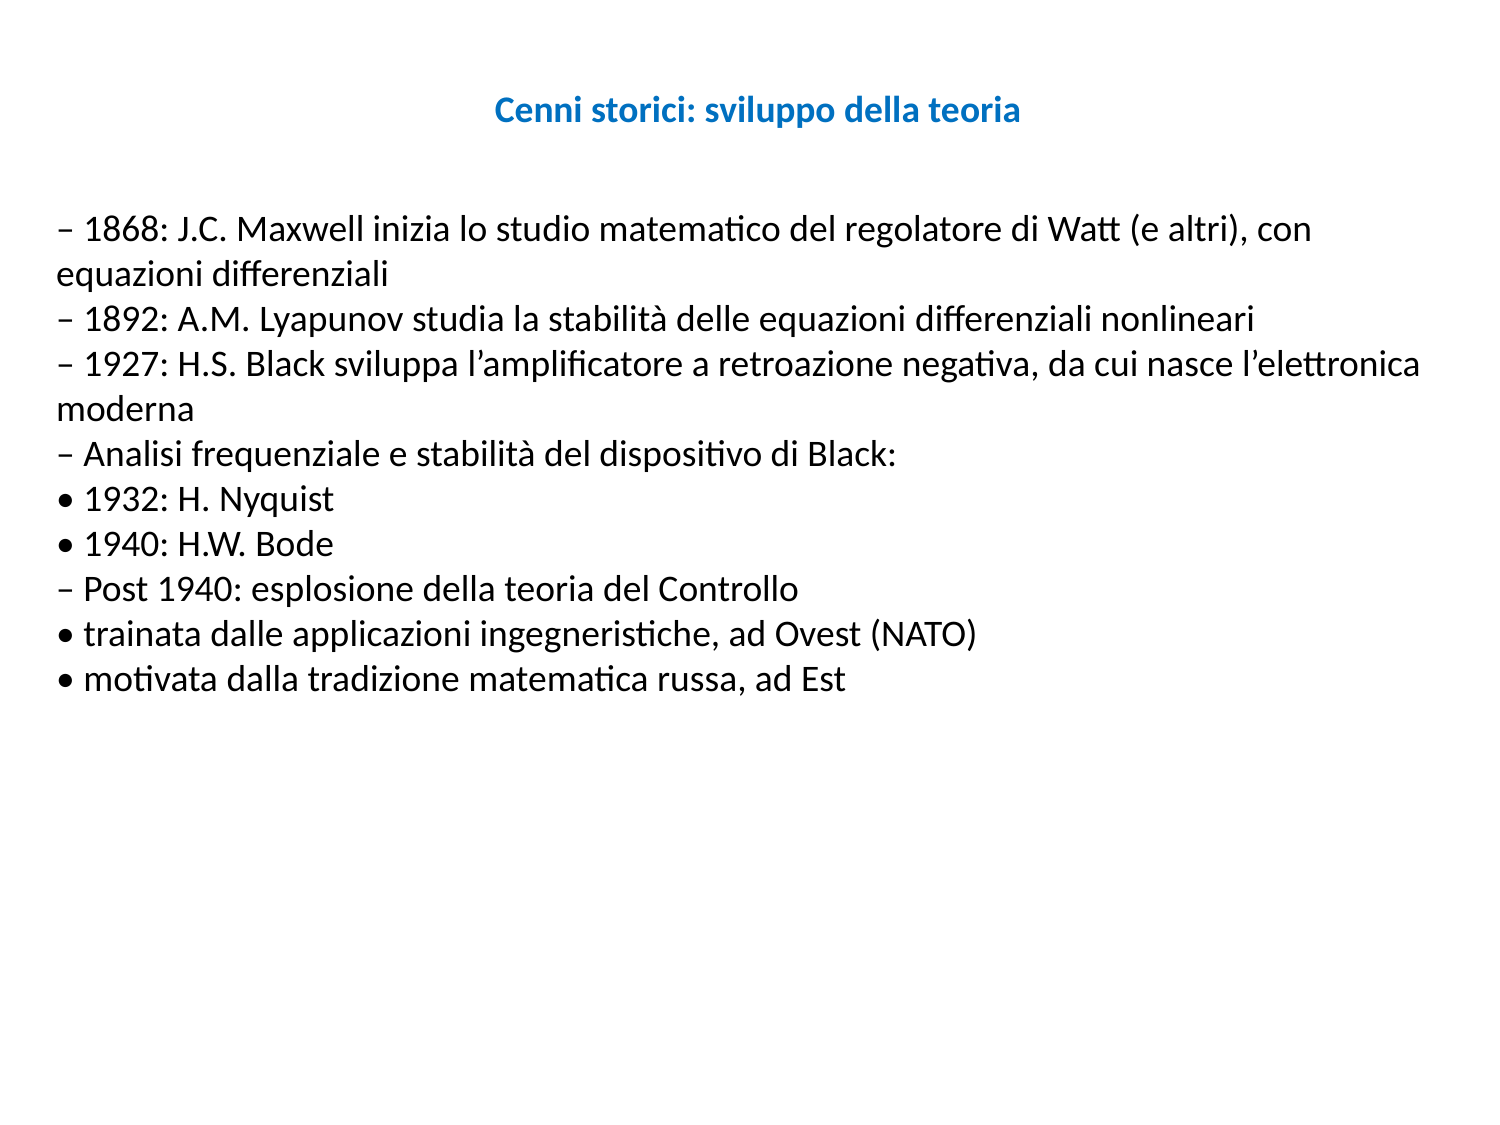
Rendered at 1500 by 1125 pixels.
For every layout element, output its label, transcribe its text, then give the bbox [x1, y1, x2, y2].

text_box – 1868: J.C. Maxwell inizia lo studio matematico del regolatore di Watt (e altri), con equazioni differenziali – 1892: A.M. Lyapunov studia la stabilità delle equazioni differenziali nonlineari – 1927: H.S. Black sviluppa l’amplificatore a retroazione negativa, da cui nasce l’elettronica moderna – Analisi frequenziale e stabilità del dispositivo di Black: • 1932: H. Nyquist • 1940: H.W. Bode – Post 1940: esplosione della teoria del Controllo • trainata dalle applicazioni ingegneristiche, ad Ovest (NATO) • motivata dalla tradizione matematica russa, ad Est [41, 196, 1459, 706]
text_box Cenni storici: sviluppo della teoria [480, 78, 1037, 138]
